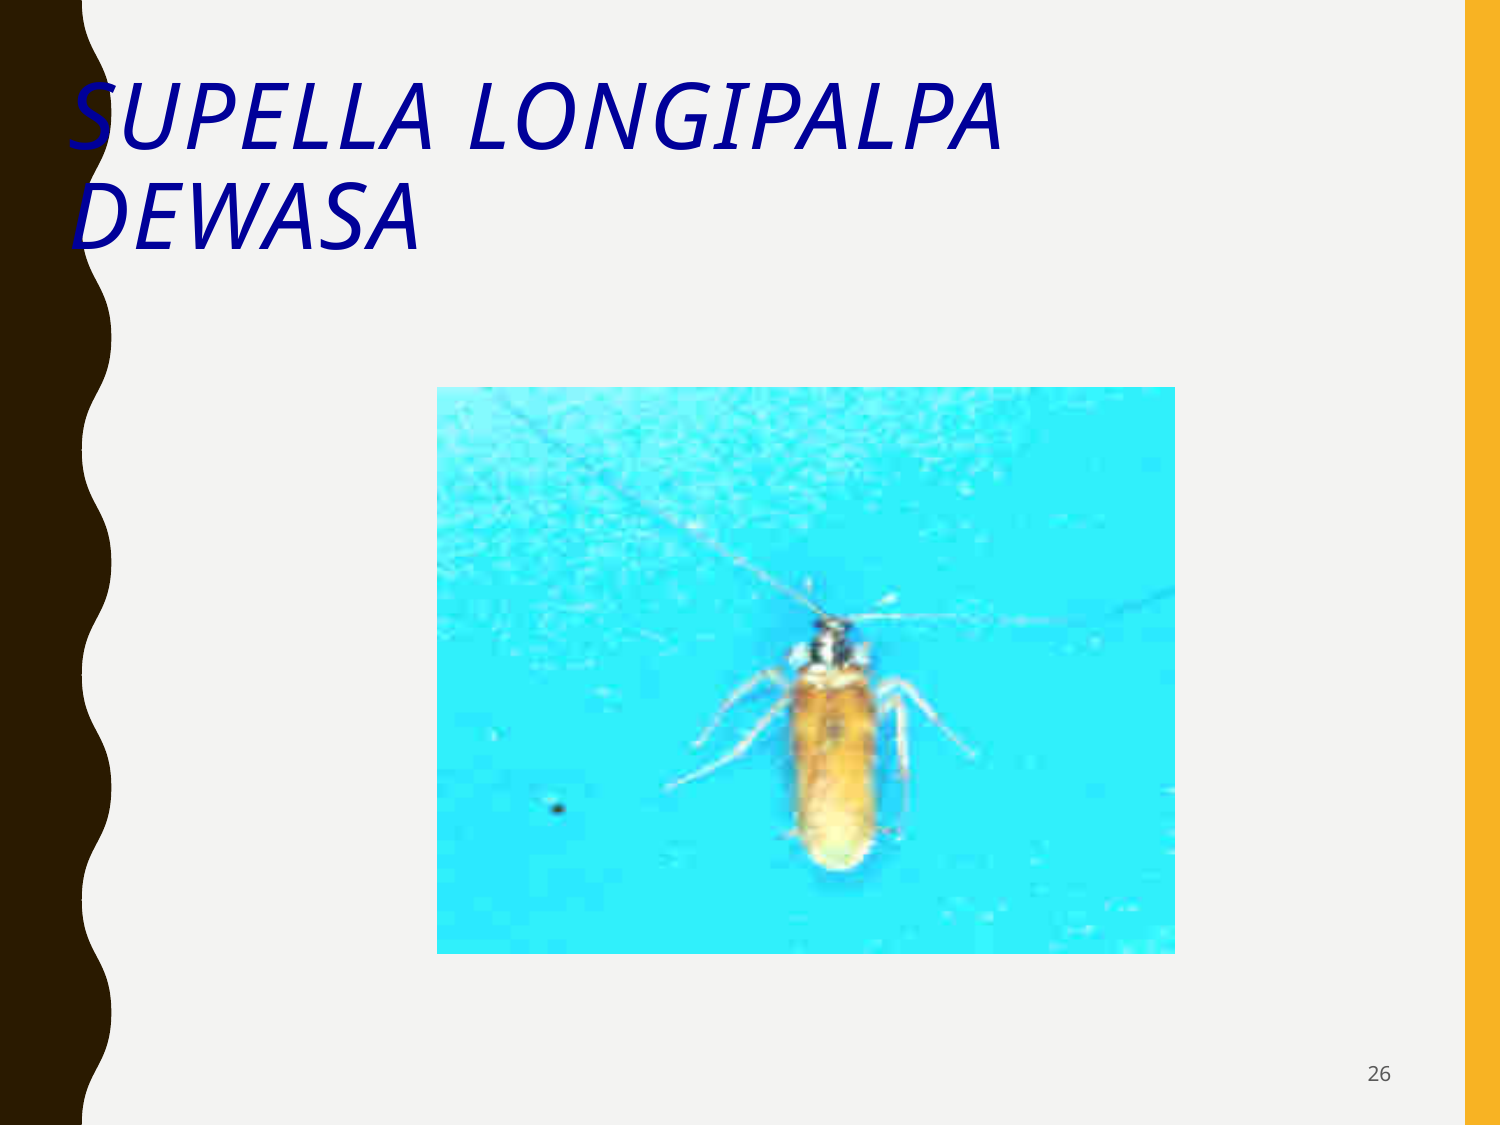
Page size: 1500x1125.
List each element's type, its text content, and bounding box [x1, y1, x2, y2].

title Supella longipalpa Dewasa [53, 62, 1363, 279]
slide_number 26 [1059, 1045, 1407, 1103]
picture [437, 387, 1175, 954]
